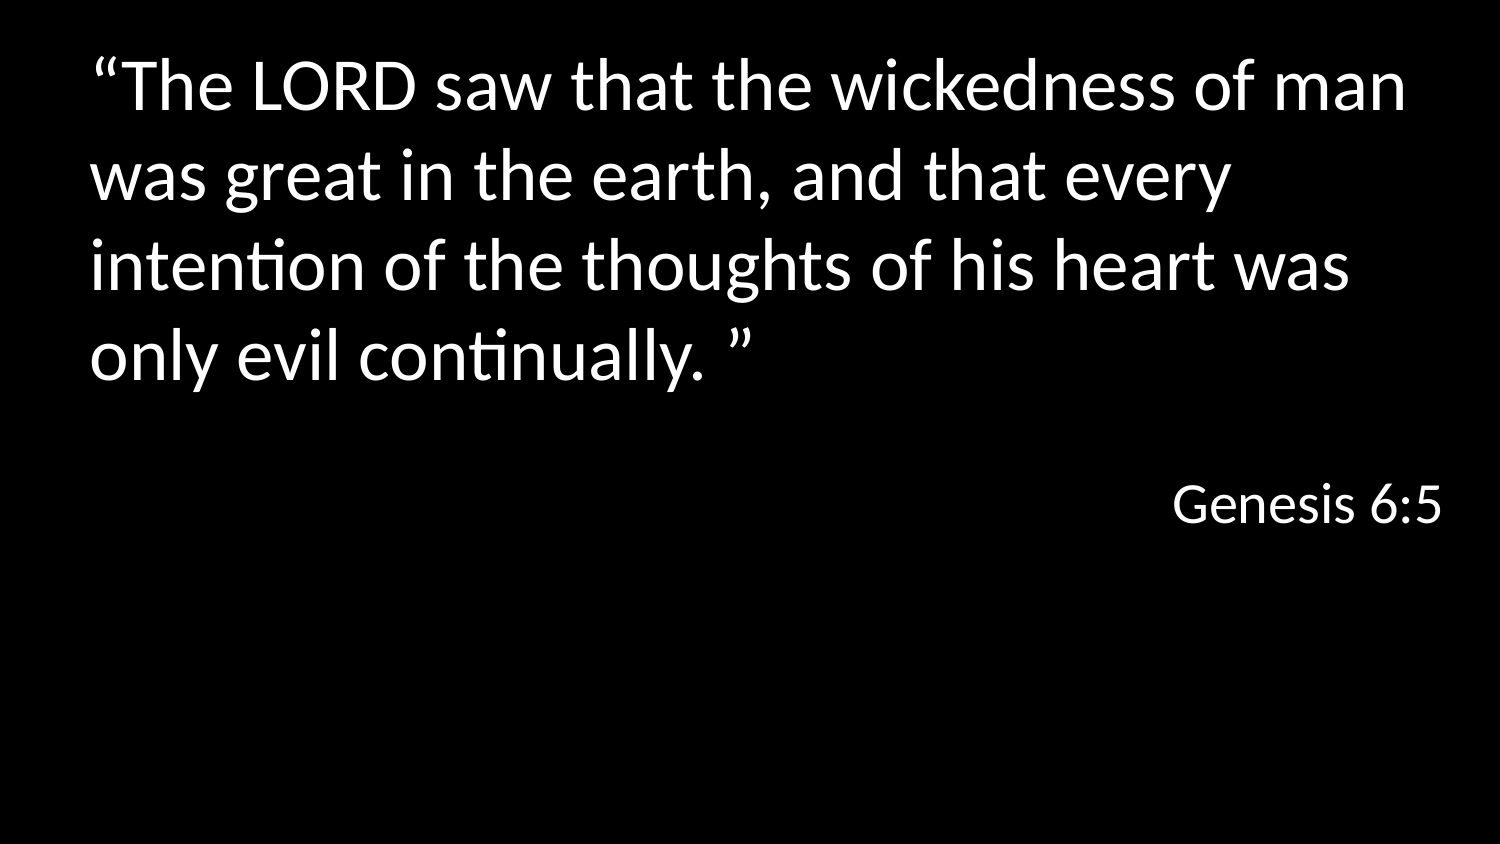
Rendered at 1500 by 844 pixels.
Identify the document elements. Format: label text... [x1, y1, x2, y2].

text_box “The LORD saw that the wickedness of man was great in the earth, and that every intention of the thoughts of his heart was only evil continually. ” Genesis 6:5 [75, 28, 1459, 543]
